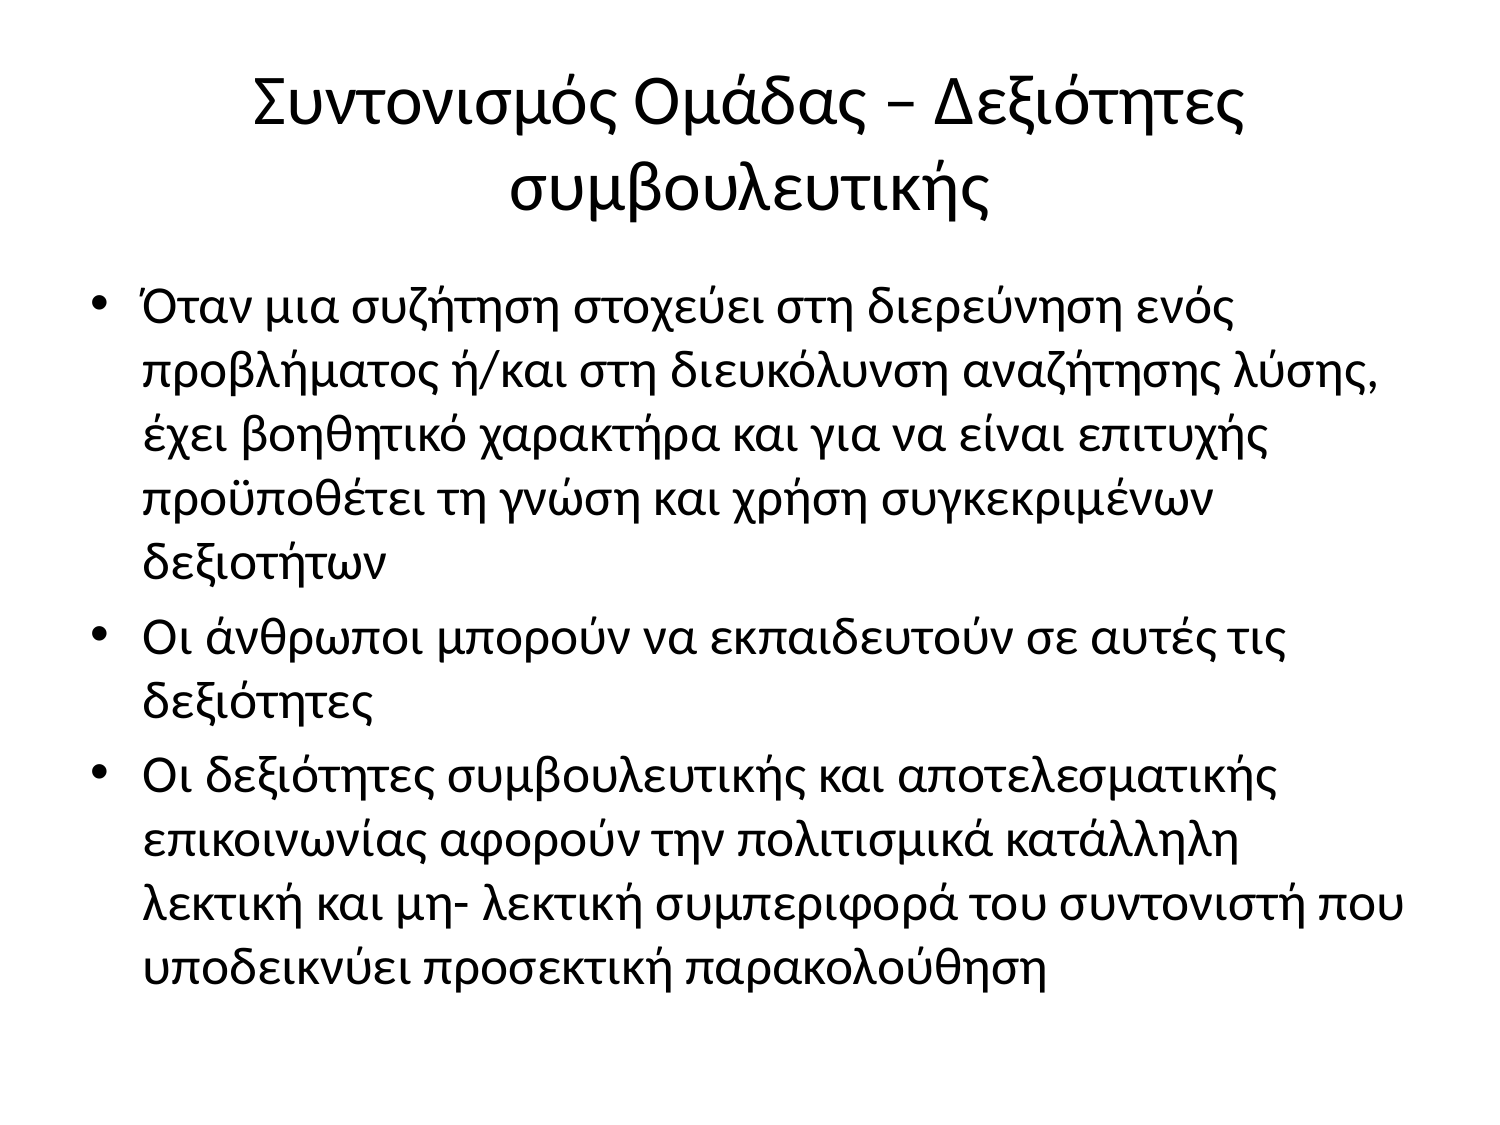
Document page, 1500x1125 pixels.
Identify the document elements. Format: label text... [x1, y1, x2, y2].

list Όταν μια συζήτηση στοχεύει στη διερεύνηση ενός προβλήματος ή/και στη διευκόλυνση αναζήτησης λύσης, έχει βοηθητικό χαρακτήρα και για να είναι επιτυχής προϋποθέτει τη γνώση και χρήση συγκεκριμένων δεξιοτήτων Οι άνθρωποι μπορούν να εκπαιδευτούν σε αυτές τις δεξιότητες Οι δεξιότητες συμβουλευτικής και αποτελεσματικής επικοινωνίας αφορούν την πολιτισμικά κατάλληλη λεκτική και μη- λεκτική συμπεριφορά του συντονιστή που υποδεικνύει προσεκτική παρακολούθηση [75, 262, 1425, 1005]
title Συντονισμός Ομάδας – Δεξιότητες συμβουλευτικής [75, 45, 1425, 233]
